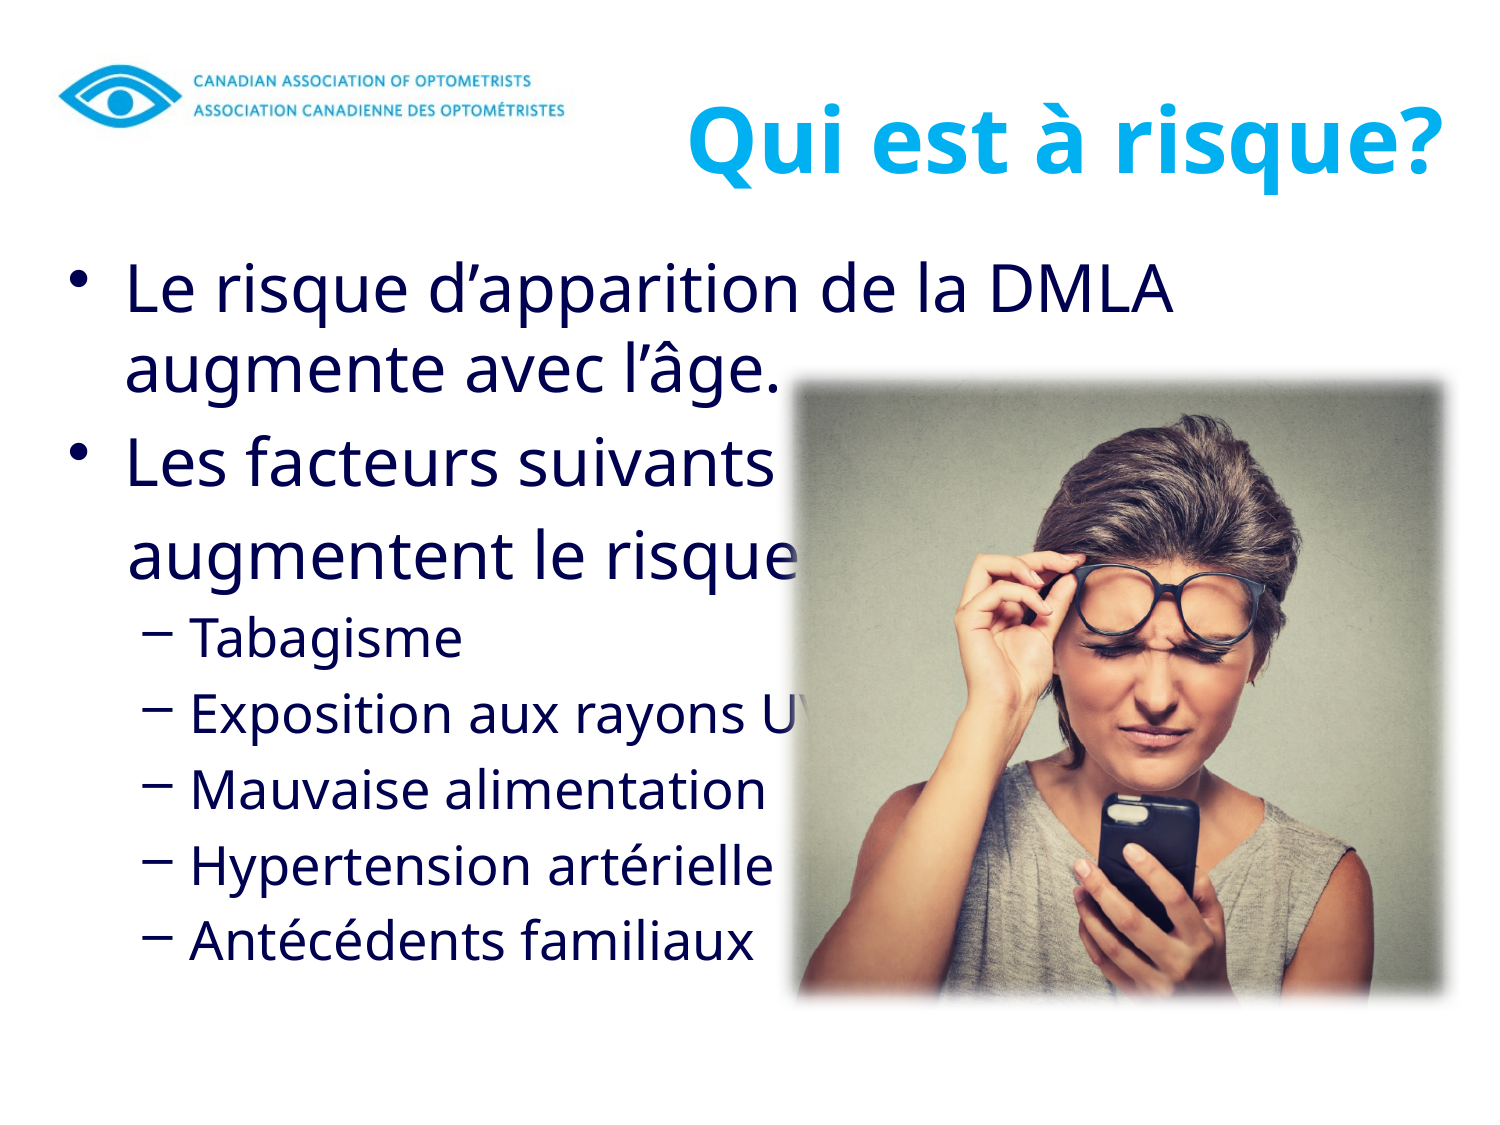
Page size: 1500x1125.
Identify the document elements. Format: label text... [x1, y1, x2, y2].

list Le risque d’apparition de la DMLA augmente avec l’âge. Les facteurs suivants augmentent le risque : Tabagisme Exposition aux rayons UV Mauvaise alimentation Hypertension artérielle Antécédents familiaux [52, 238, 1460, 1012]
picture [776, 364, 1460, 1012]
title Qui est à risque? [525, 14, 1460, 238]
picture [50, 50, 525, 143]
